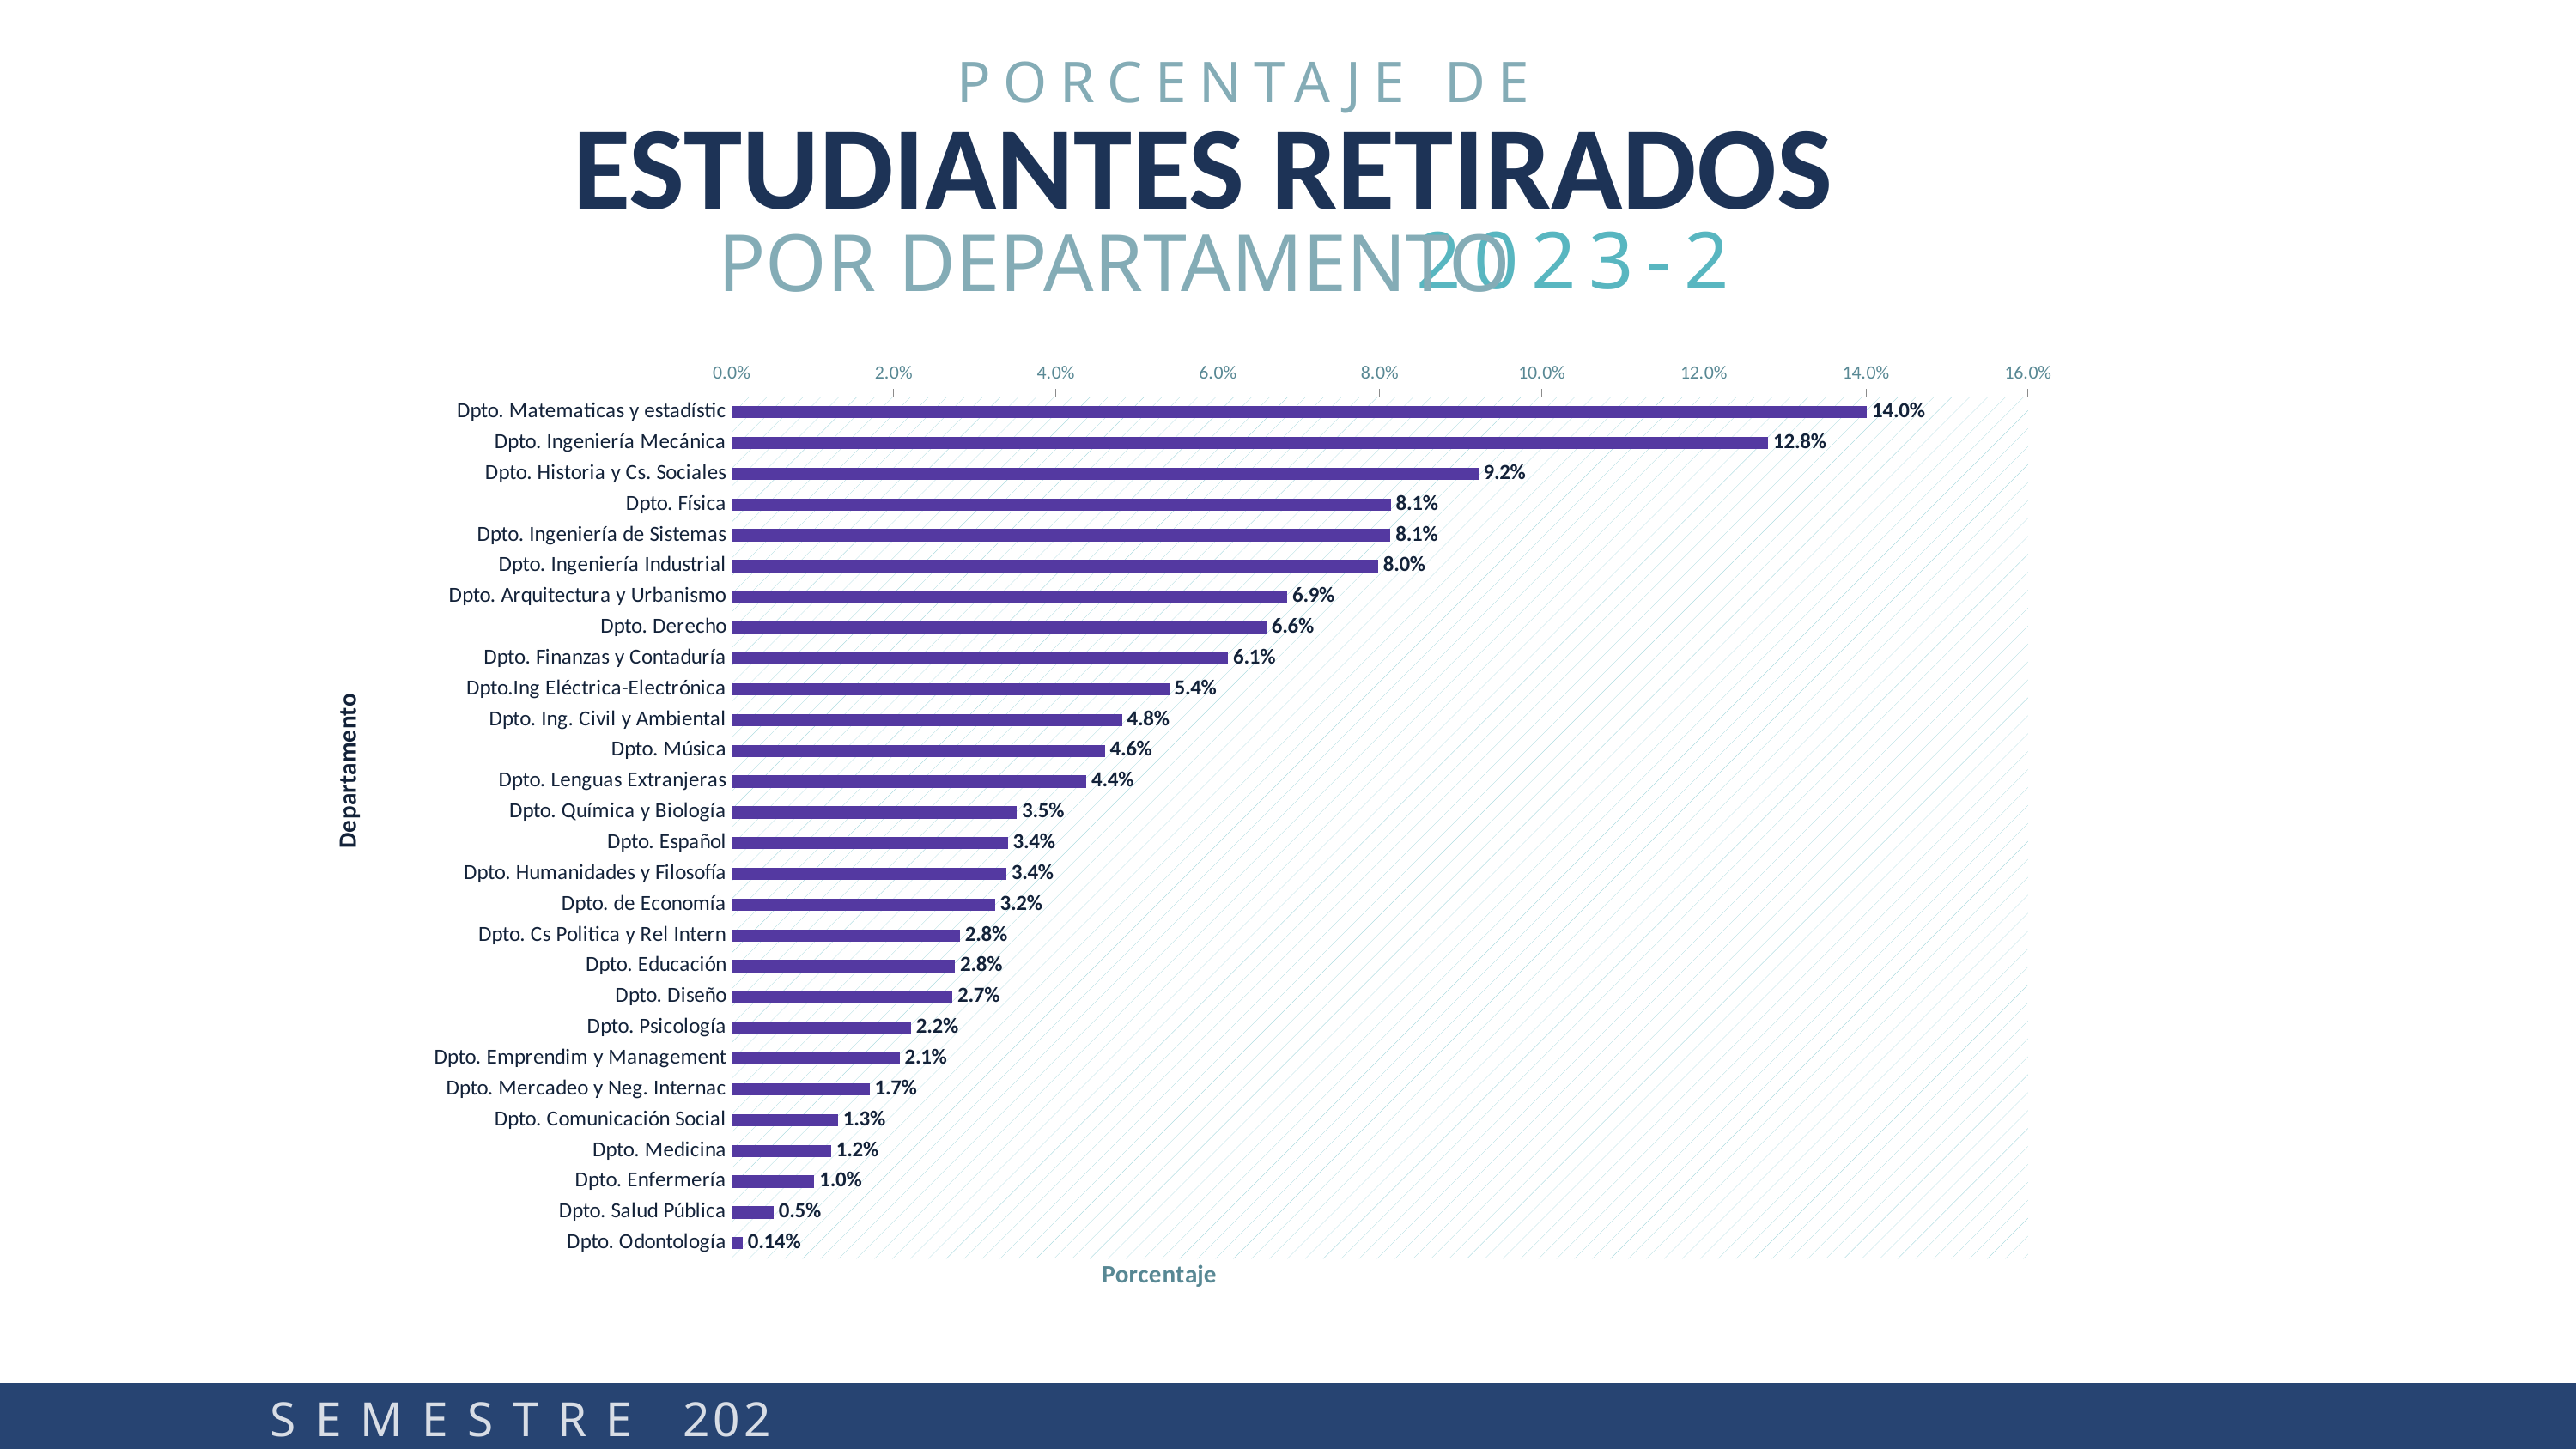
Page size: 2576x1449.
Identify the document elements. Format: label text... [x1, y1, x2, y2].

chart [279, 260, 2111, 1348]
text_box ESTUDIANTES RETIRADOS [295, 89, 2192, 233]
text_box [0, 1382, 2576, 1449]
text_box PORCENTAJE DE [653, 35, 1834, 114]
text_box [705, 198, 1783, 259]
